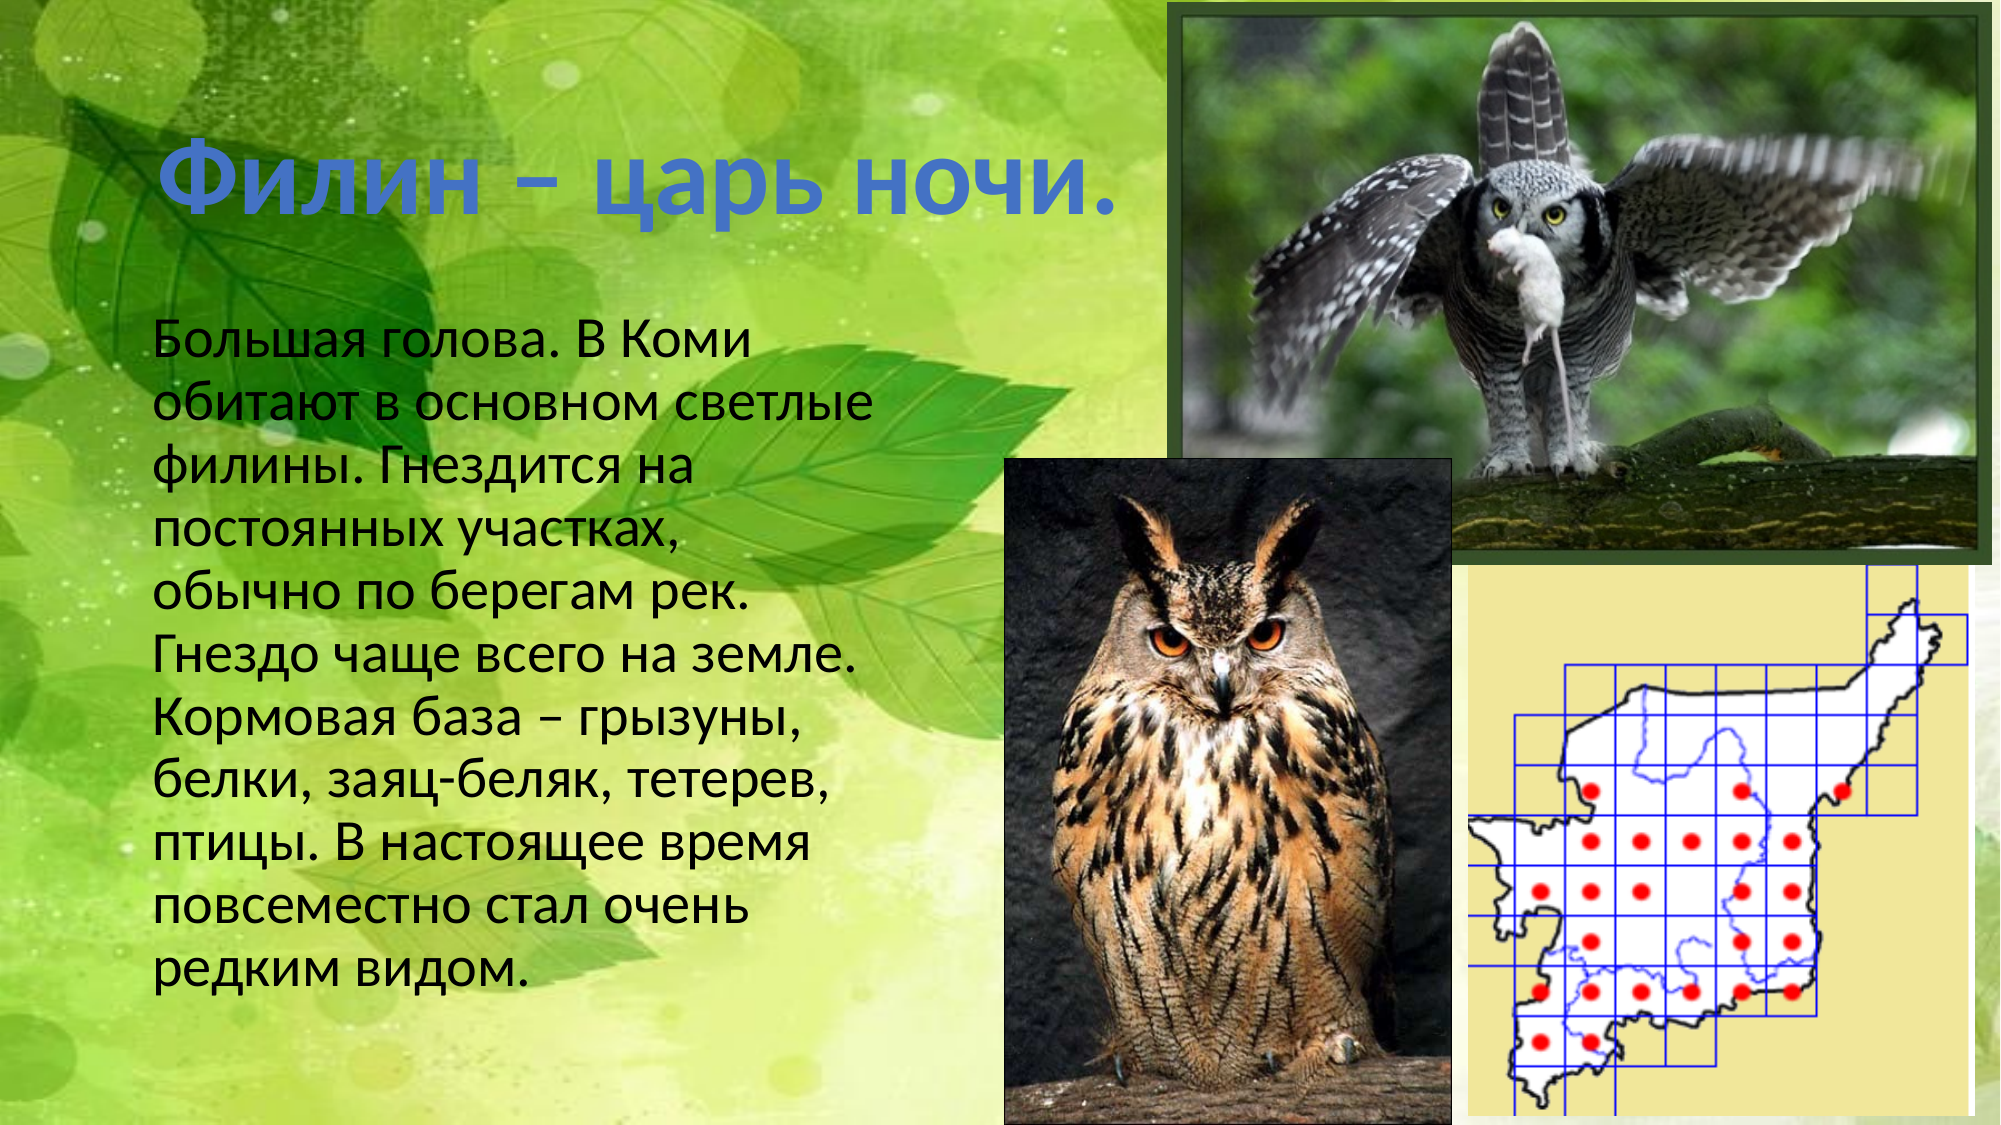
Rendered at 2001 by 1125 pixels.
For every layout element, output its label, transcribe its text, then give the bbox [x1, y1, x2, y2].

picture [0, 0, 2001, 1125]
text_box Филин – царь ночи. [142, 94, 1137, 245]
list Большая голова. В Коми обитают в основном светлые филины. Гнездится на постоянных участках, обычно по берегам рек. Гнездо чаще всего на земле. Кормовая база – грызуны, белки, заяц-беляк, тетерев, птицы. В настоящее время повсеместно стал очень редким видом. [137, 299, 892, 1014]
